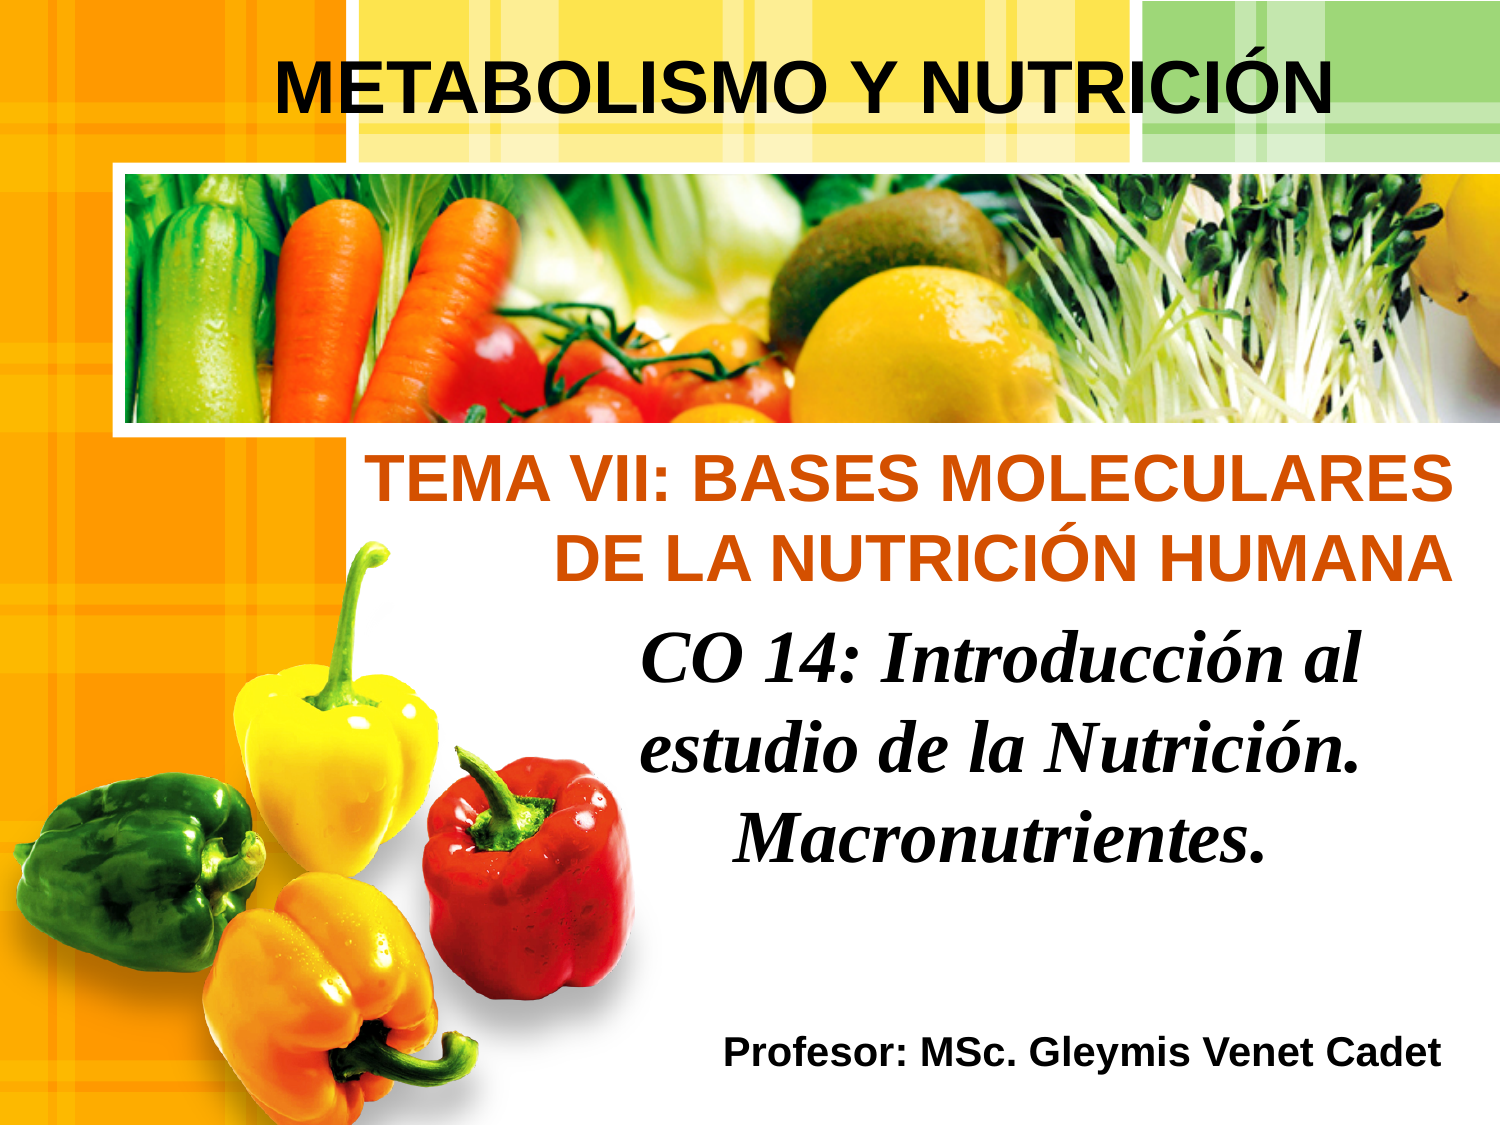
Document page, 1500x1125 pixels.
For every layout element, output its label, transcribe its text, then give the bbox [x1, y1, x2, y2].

text_box Profesor: MSc. Gleymis Venet Cadet [708, 1023, 1465, 1105]
subtitle CO 14: Introducción al estudio de la Nutrición. Macronutrientes. [537, 599, 1467, 870]
picture [0, 541, 663, 1125]
picture [125, 174, 1500, 423]
text_box METABOLISMO Y NUTRICIÓN [259, 30, 1352, 136]
title TEMA VII: BASES MOLECULARES DE LA NUTRICIÓN HUMANA [336, 432, 1471, 599]
